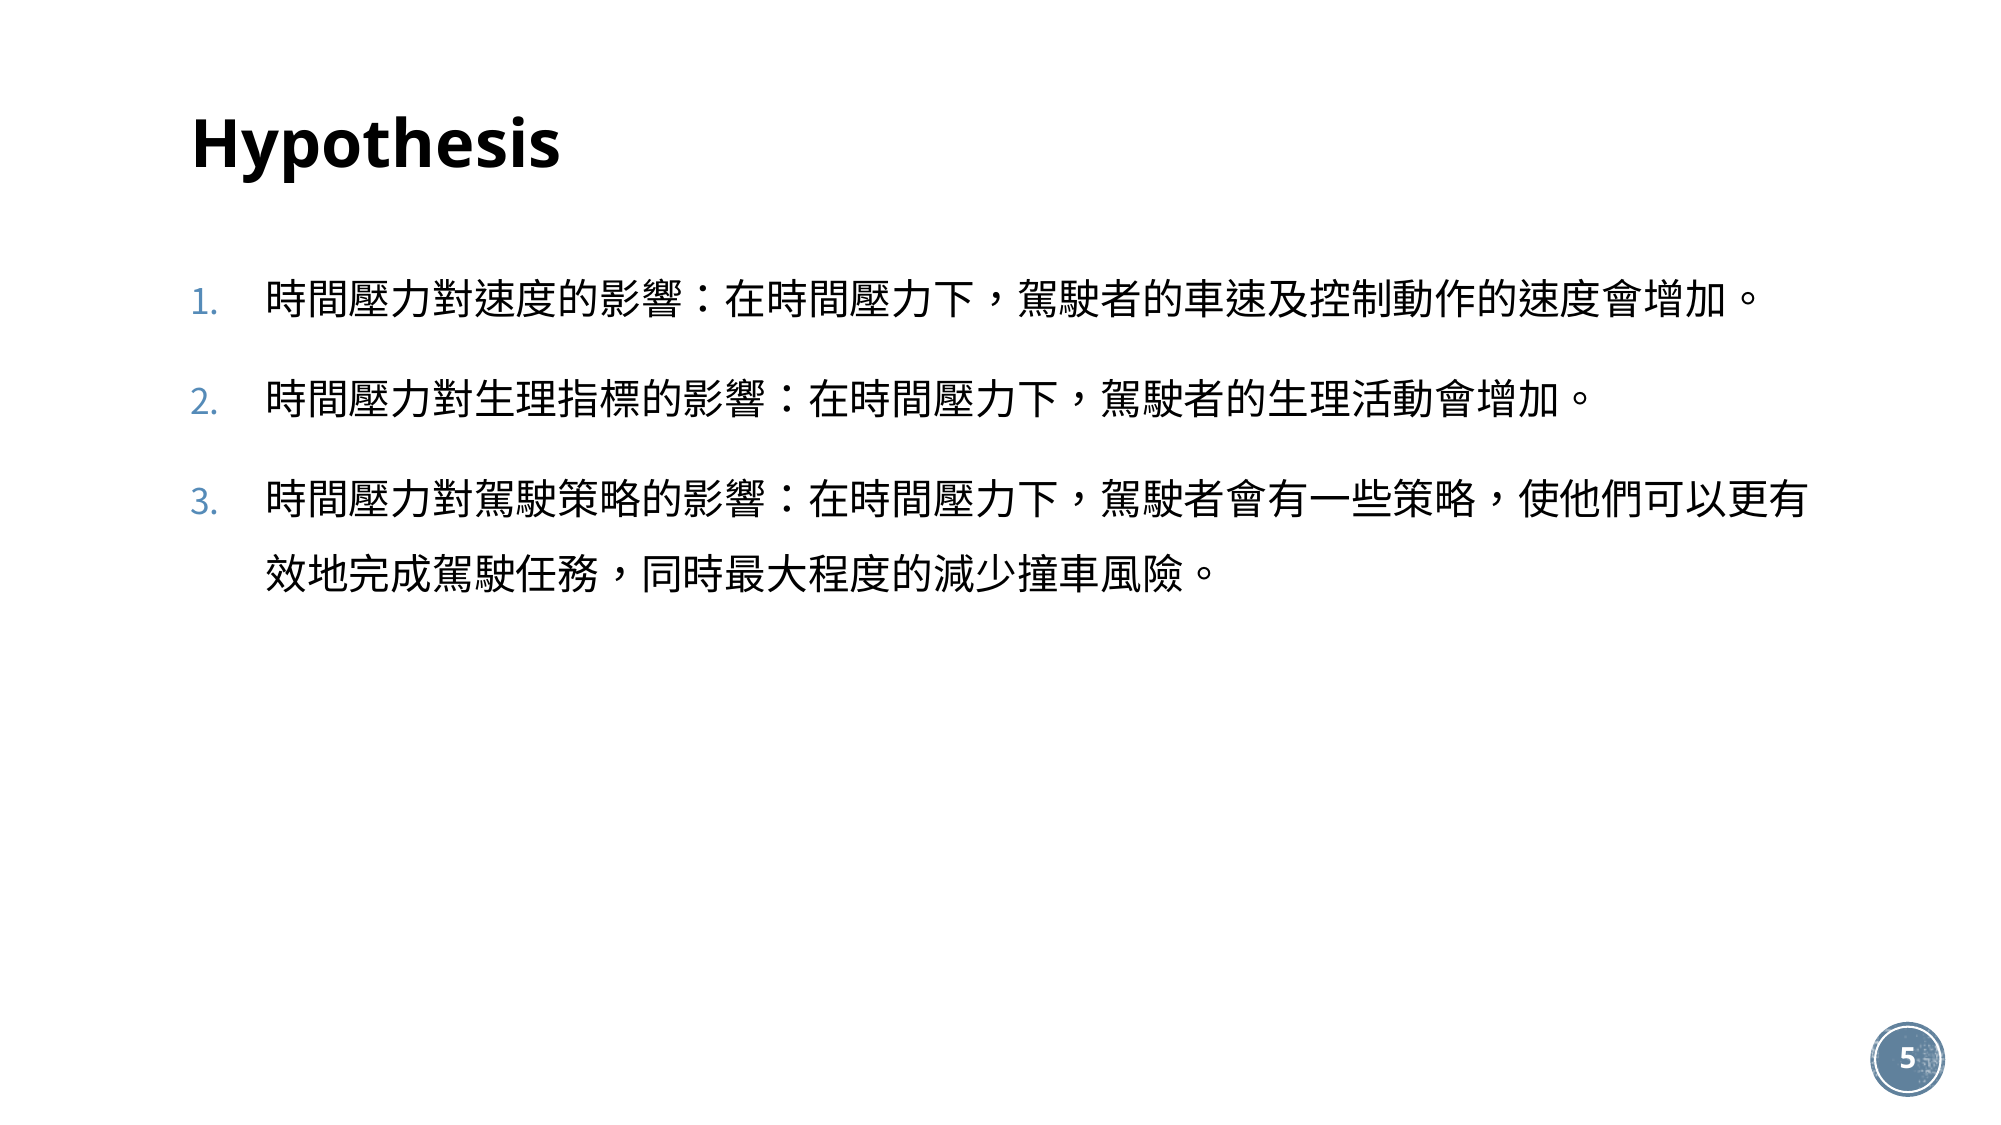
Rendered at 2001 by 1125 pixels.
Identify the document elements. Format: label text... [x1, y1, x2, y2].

title Hypothesis [175, 79, 1826, 213]
list 時間壓力對速度的影響：在時間壓力下，駕駛者的車速及控制動作的速度會增加。 時間壓力對生理指標的影響：在時間壓力下，駕駛者的生理活動會增加。 時間壓力對駕駛策略的影響：在時間壓力下，駕駛者會有一些策略，使他們可以更有效地完成駕駛任務，同時最大程度的減少撞車風險。 [175, 239, 1826, 1013]
slide_number 5 [1855, 1028, 1961, 1089]
